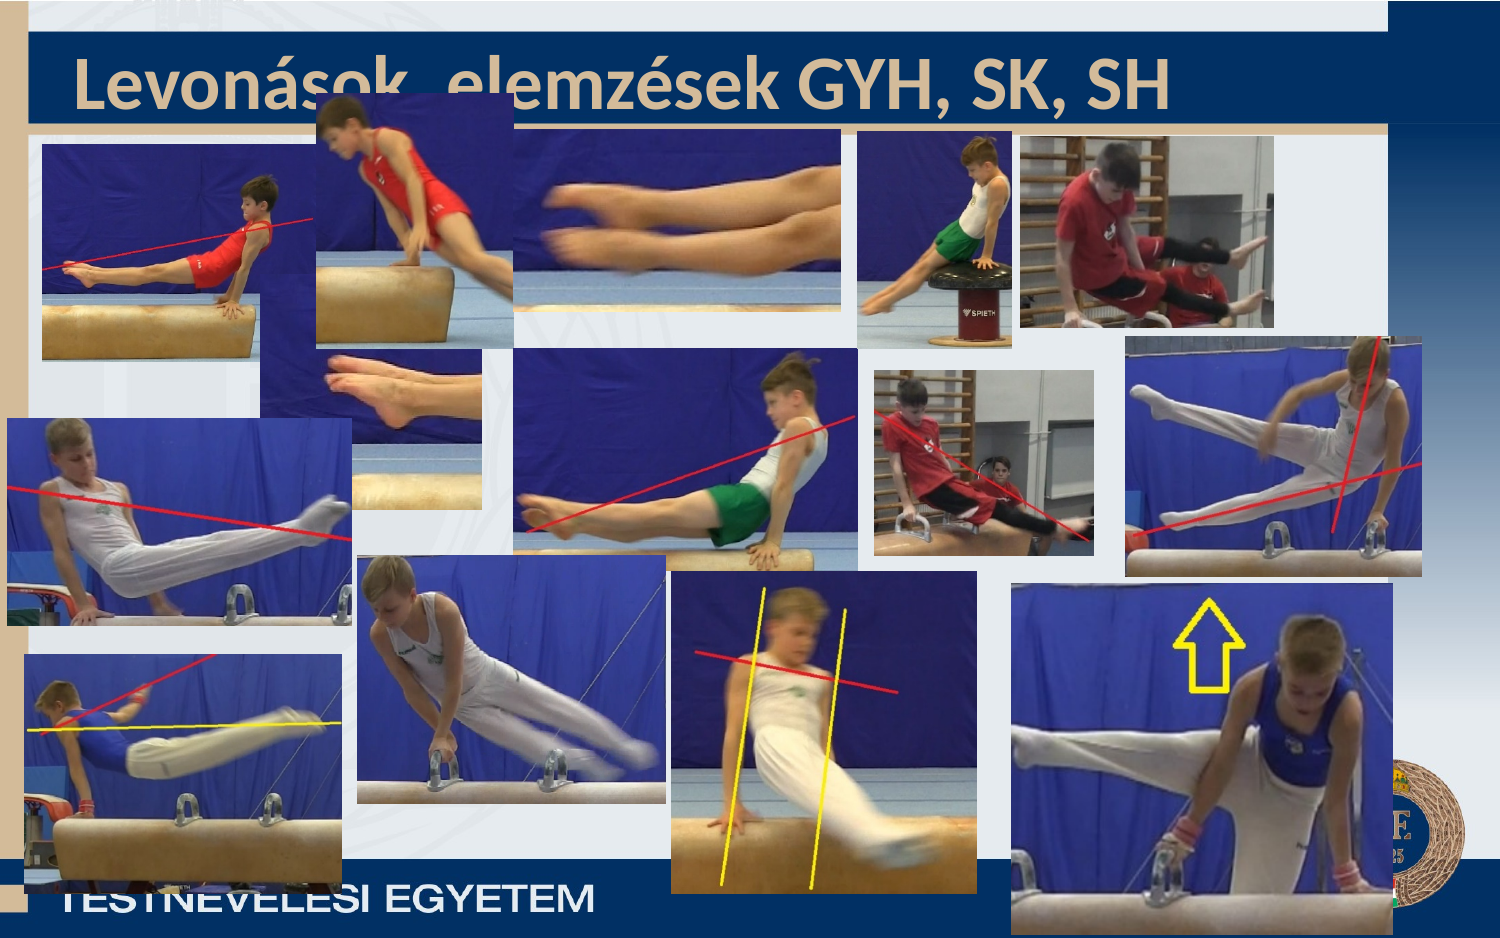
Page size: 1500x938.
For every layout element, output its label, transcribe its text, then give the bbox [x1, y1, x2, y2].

title Levonások, elemzések GYH, SK, SH [58, 43, 1370, 115]
picture [0, 0, 1500, 938]
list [41, 144, 310, 362]
